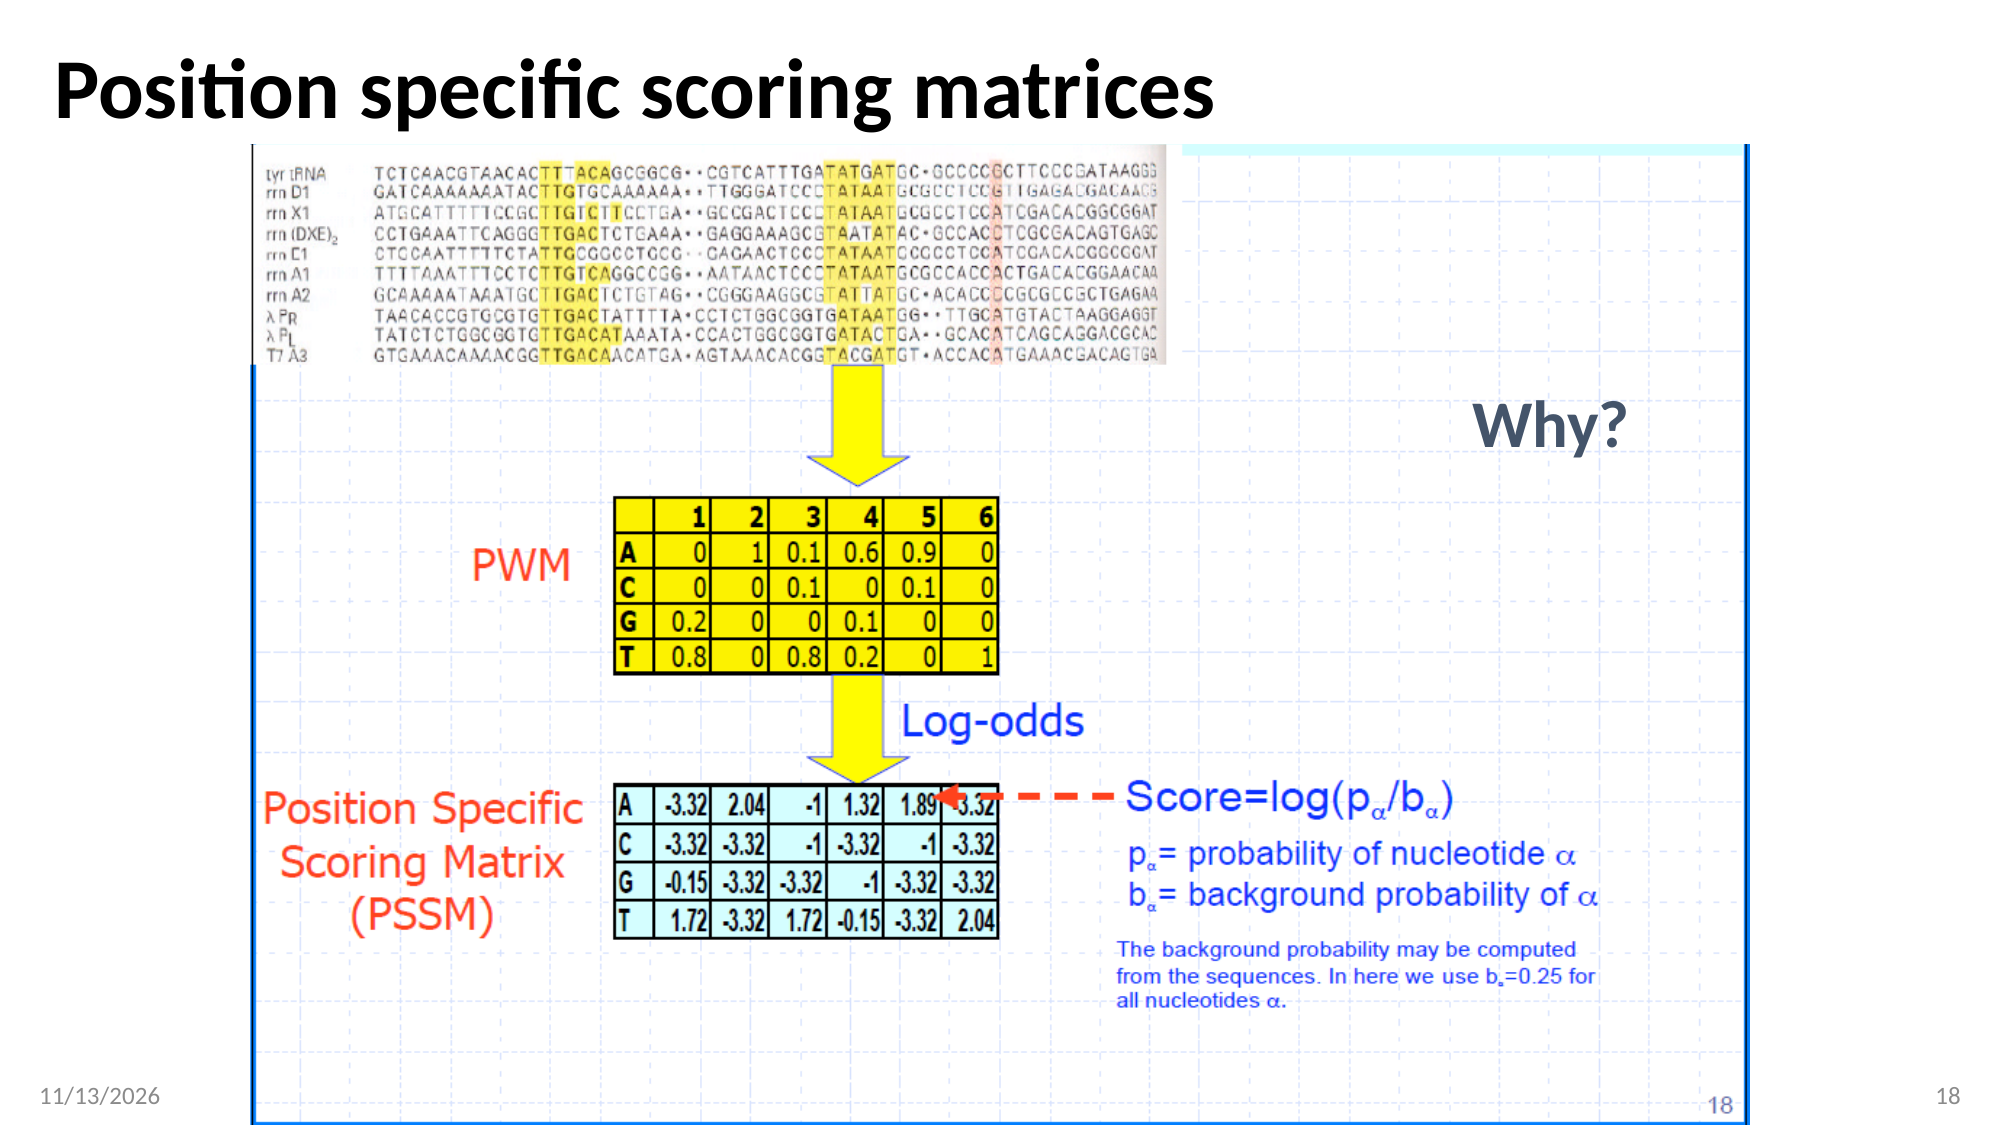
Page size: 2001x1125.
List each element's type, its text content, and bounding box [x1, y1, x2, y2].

slide_number 18 [1750, 1064, 1961, 1125]
title Position specific scoring matrices [39, 37, 1961, 145]
picture [249, 144, 1750, 1125]
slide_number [39, 1064, 249, 1125]
